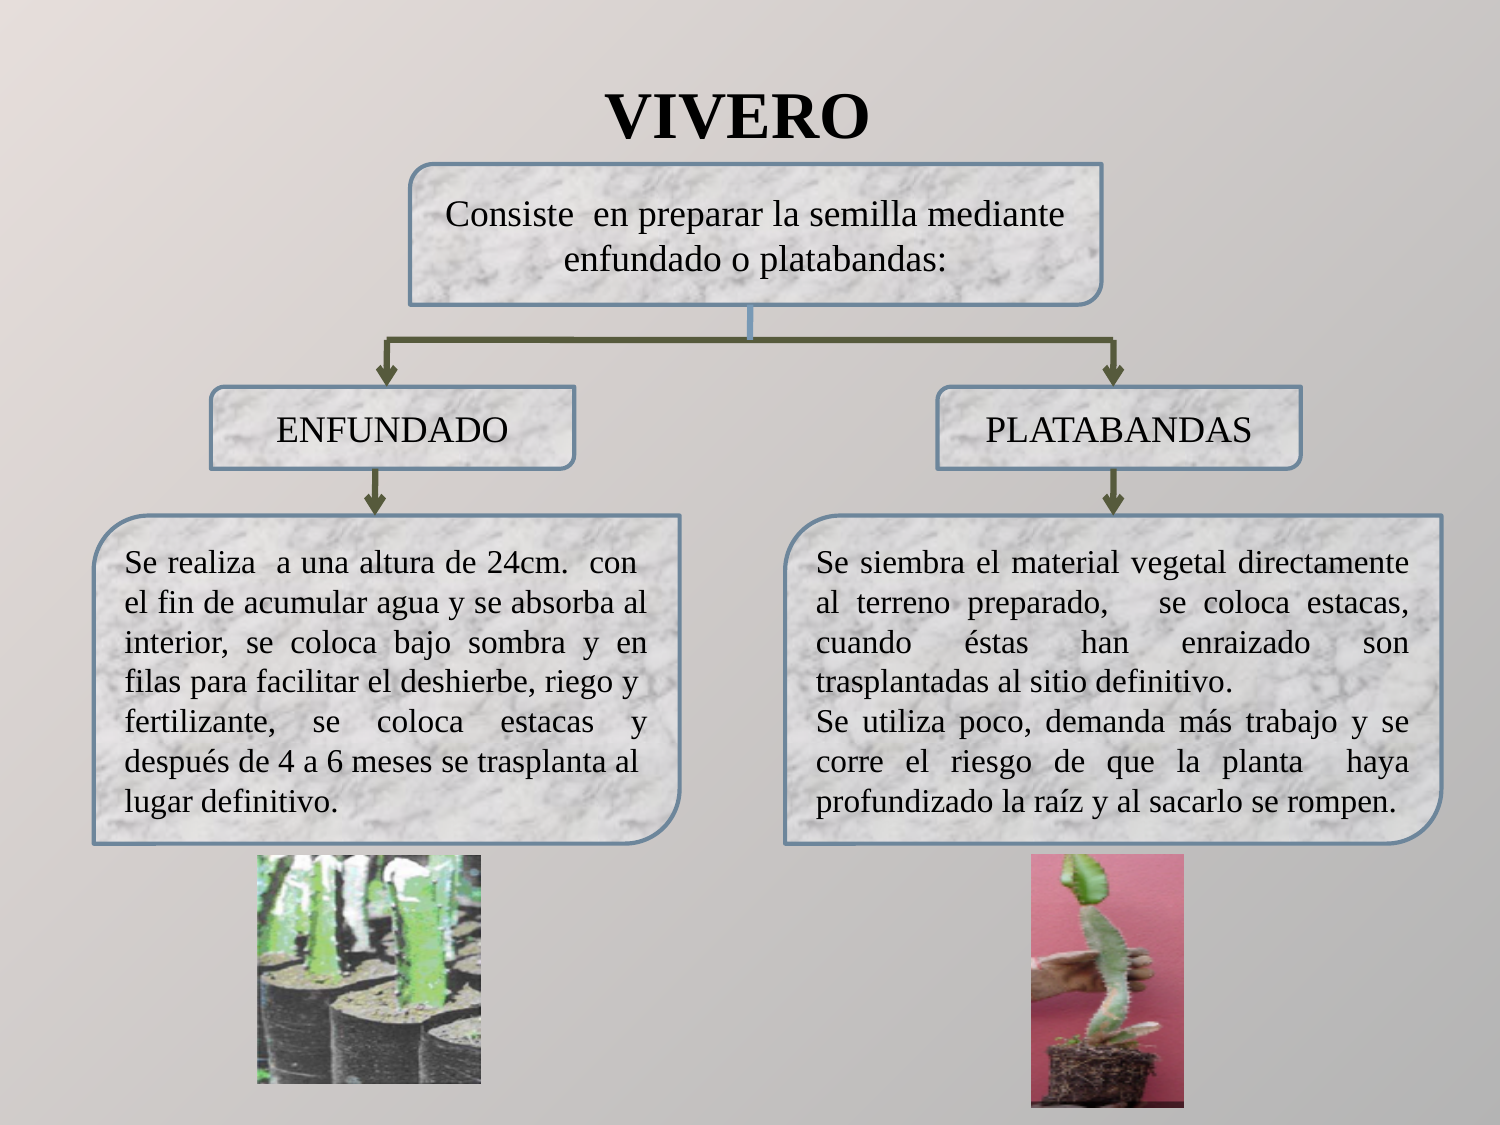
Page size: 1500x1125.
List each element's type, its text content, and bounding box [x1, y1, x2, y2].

text_box PLATABANDAS [935, 384, 1303, 471]
text_box ENFUNDADO [208, 384, 577, 471]
text_box Se realiza a una altura de 24cm. con el fin de acumular agua y se absorba al interior, se coloca bajo sombra y en filas para facilitar el deshierbe, riego y fertilizante, se coloca estacas y después de 4 a 6 meses se trasplanta al lugar definitivo. [91, 513, 682, 846]
text_box Consiste en preparar la semilla mediante enfundado o platabandas: [407, 161, 1104, 307]
picture [257, 855, 481, 1085]
title VIVERO [93, 46, 1382, 153]
picture [1030, 854, 1184, 1109]
text_box Se siembra el material vegetal directamente al terreno preparado, se coloca estacas, cuando éstas han enraizado son trasplantadas al sitio definitivo. Se utiliza poco, demanda más trabajo y se corre el riesgo de que la planta haya profundizado la raíz y al sacarlo se rompen. [783, 513, 1444, 846]
